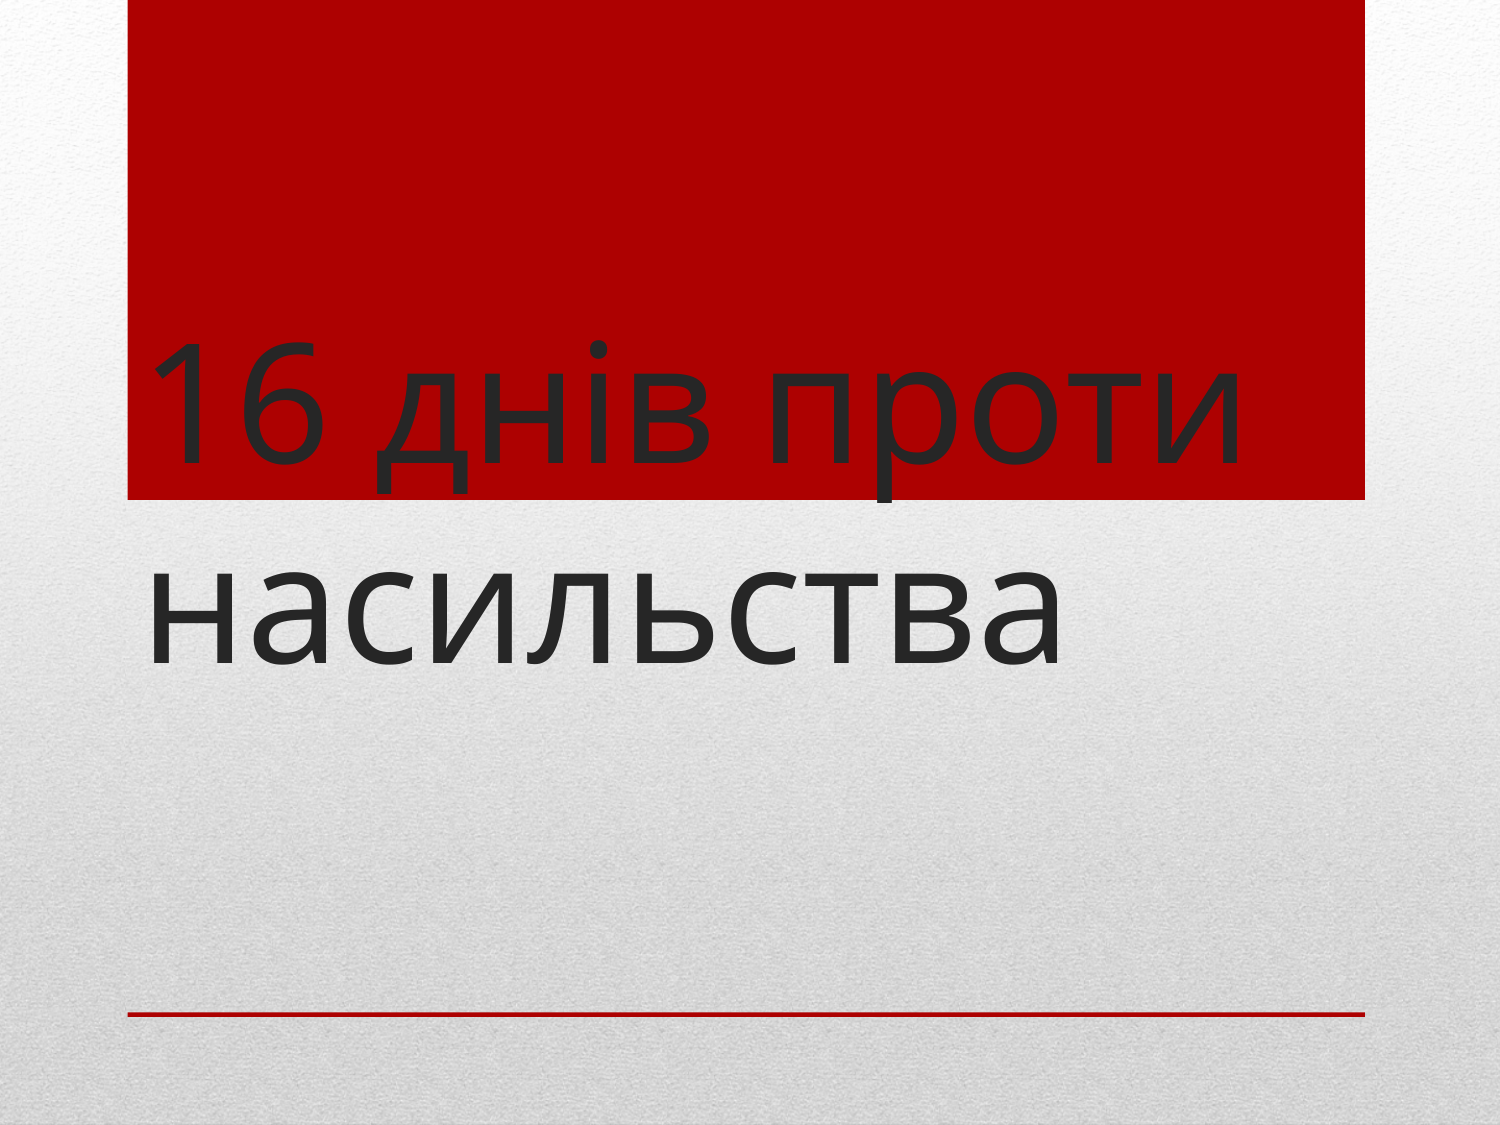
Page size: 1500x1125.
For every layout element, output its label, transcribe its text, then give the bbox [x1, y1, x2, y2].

title 16 днів проти насильства [125, 90, 1363, 705]
